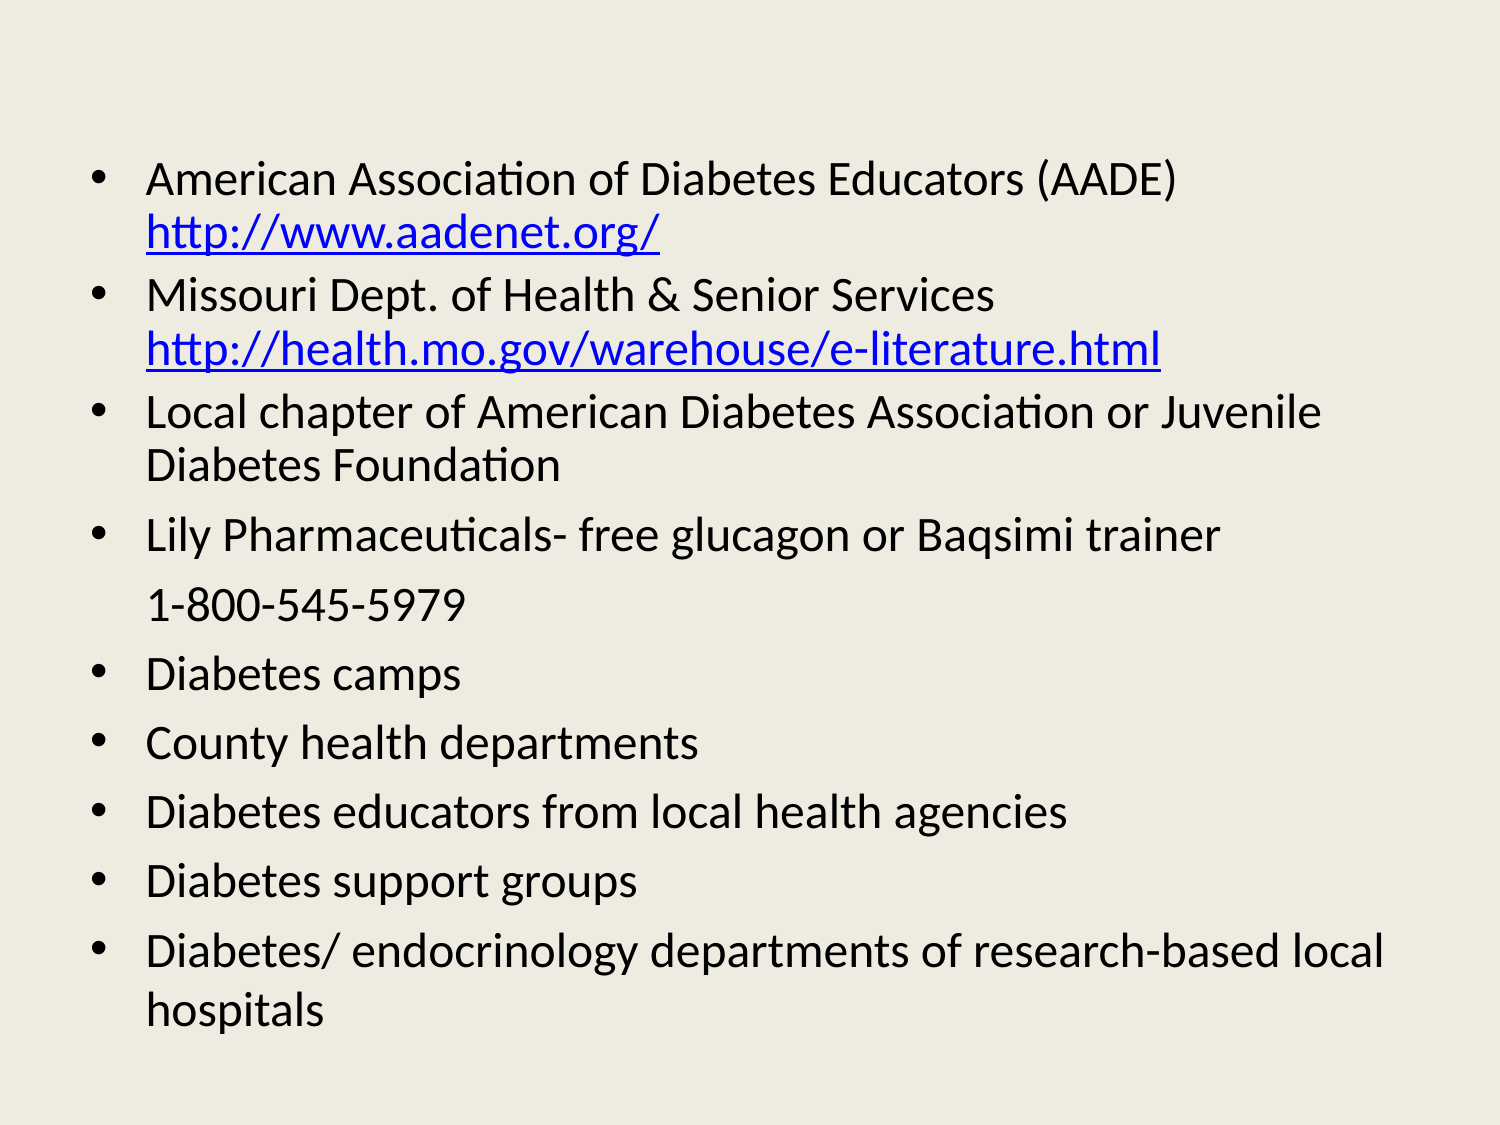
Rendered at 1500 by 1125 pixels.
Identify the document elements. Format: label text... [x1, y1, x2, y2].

list American Association of Diabetes Educators (AADE) http://www.aadenet.org/ Missouri Dept. of Health & Senior Services http://health.mo.gov/warehouse/e-literature.html Local chapter of American Diabetes Association or Juvenile Diabetes Foundation Lily Pharmaceuticals- free glucagon or Baqsimi trainer 1-800-545-5979 Diabetes camps County health departments Diabetes educators from local health agencies Diabetes support groups Diabetes/ endocrinology departments of research-based local hospitals [75, 145, 1425, 1050]
